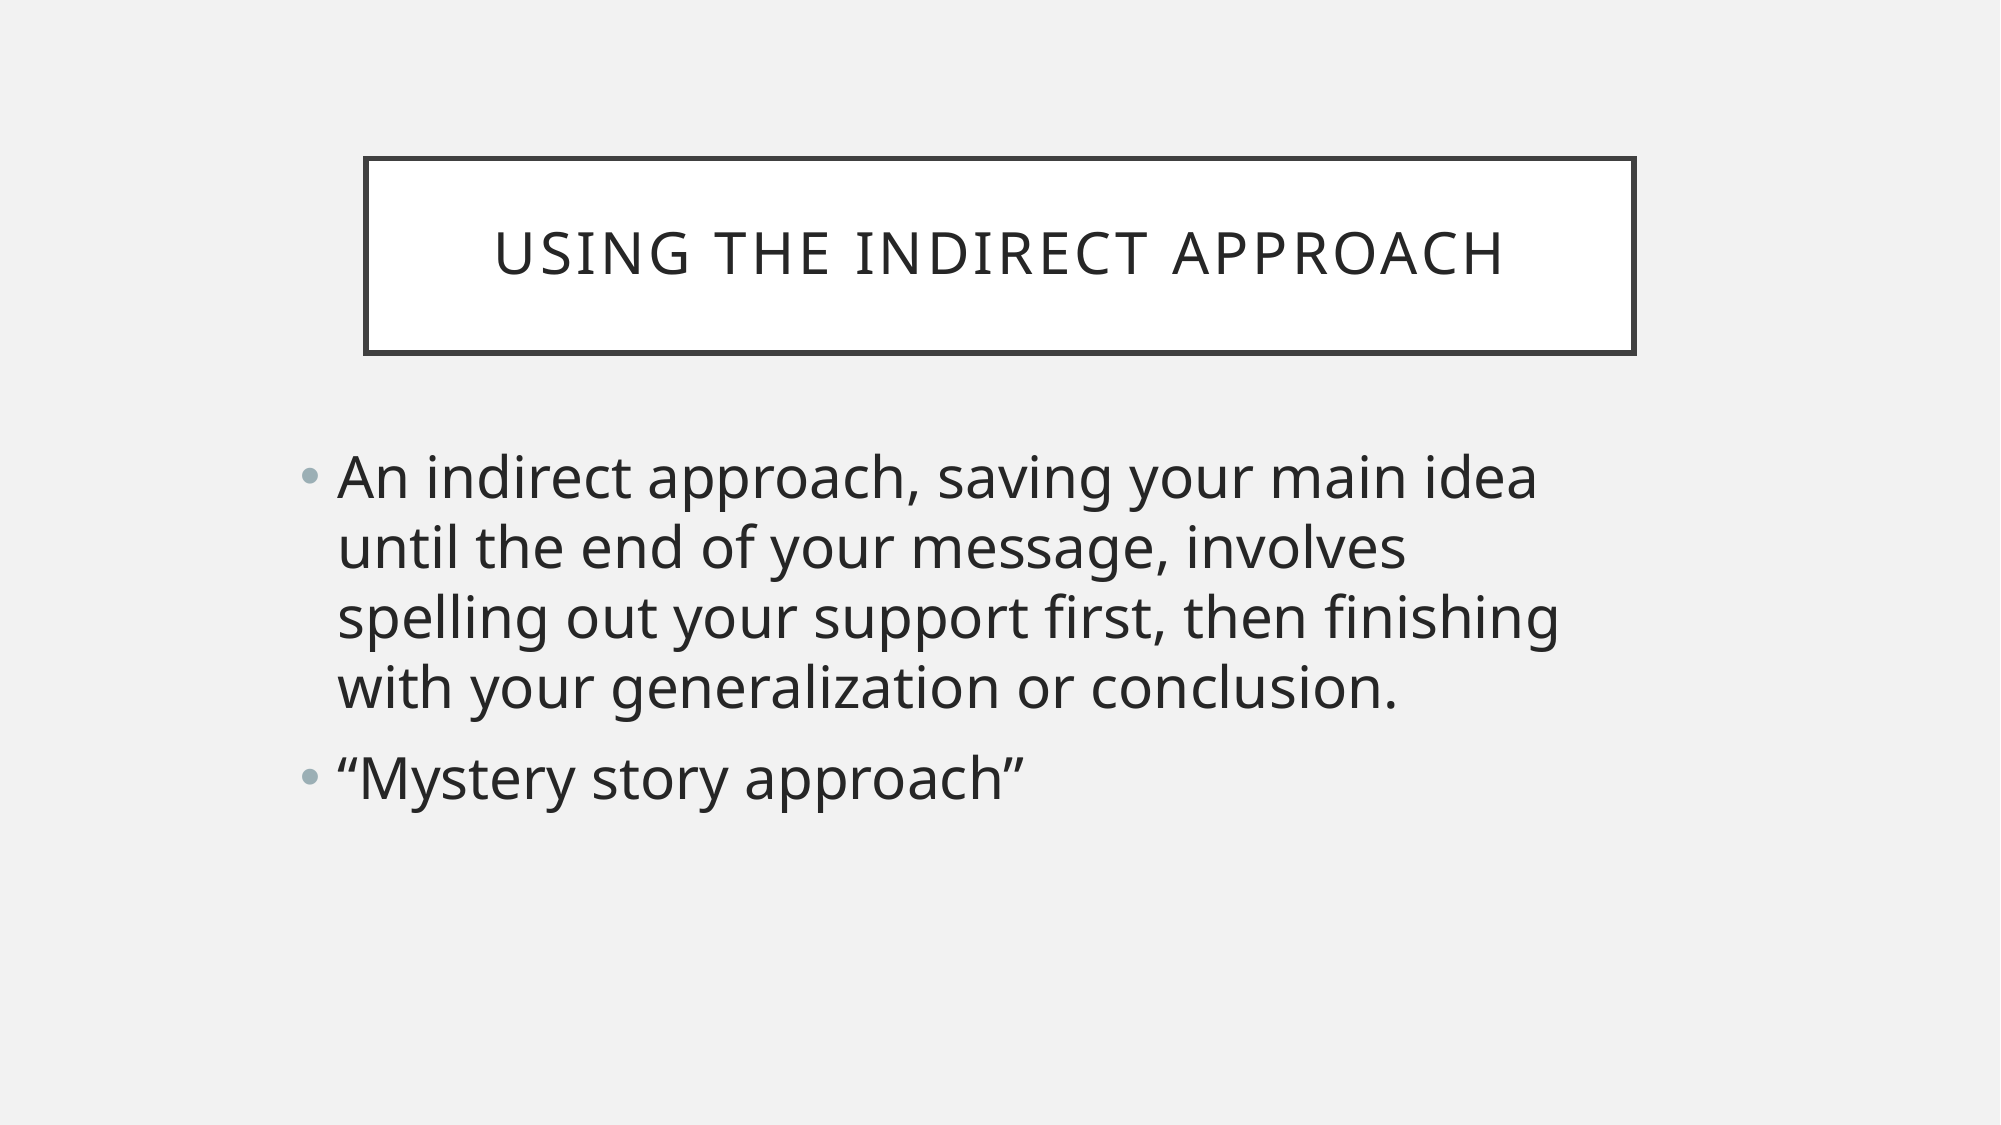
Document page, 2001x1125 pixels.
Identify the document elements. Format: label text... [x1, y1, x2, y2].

title Using the indirect approach [363, 156, 1637, 356]
list An indirect approach, saving your main idea until the end of your message, involves spelling out your support first, then finishing with your generalization or conclusion. “Mystery story approach” [284, 432, 1635, 942]
